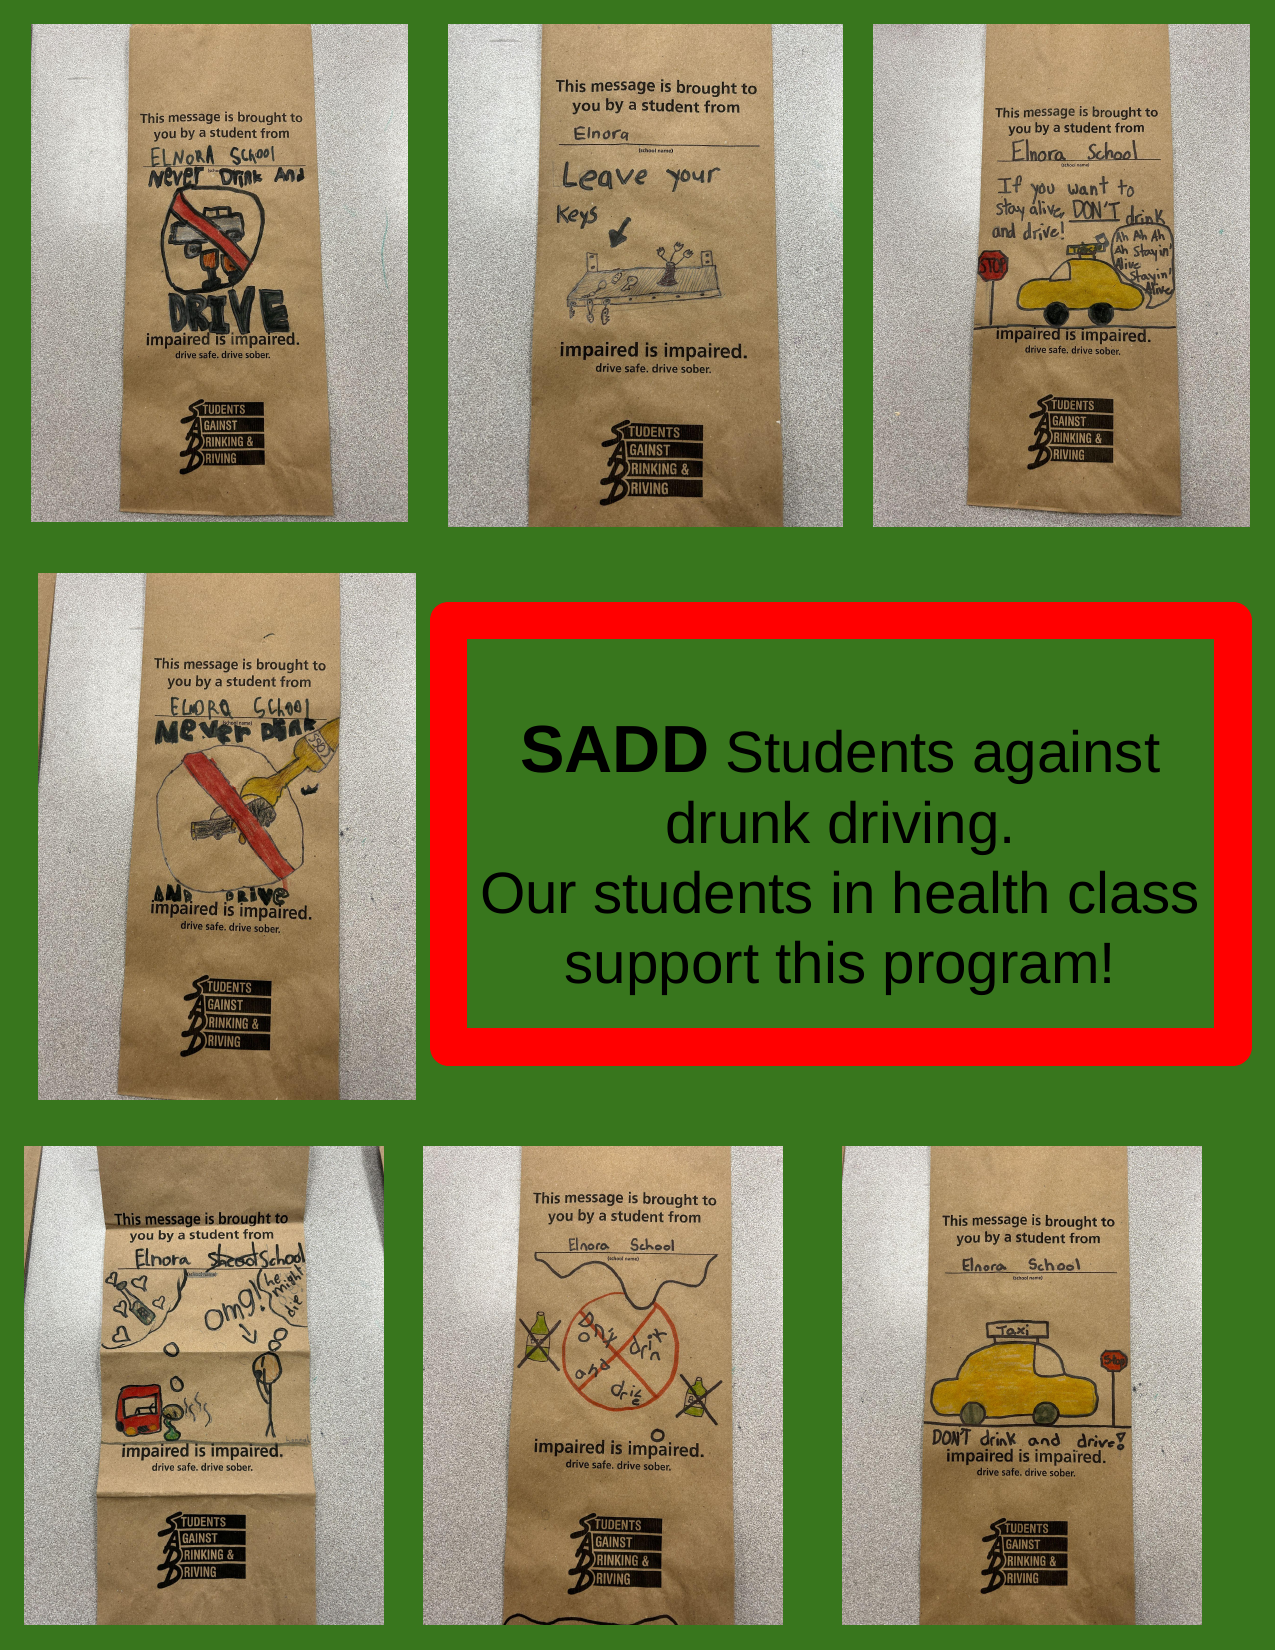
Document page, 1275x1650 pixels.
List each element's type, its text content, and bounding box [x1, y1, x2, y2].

picture [423, 1145, 783, 1626]
picture [38, 573, 416, 1100]
picture [24, 1145, 385, 1626]
text_box SADD Students against drunk driving. Our students in health class support this program! [448, 620, 1233, 1047]
picture [842, 1145, 1202, 1626]
picture [31, 24, 408, 522]
picture [873, 24, 1251, 527]
picture [448, 24, 843, 527]
